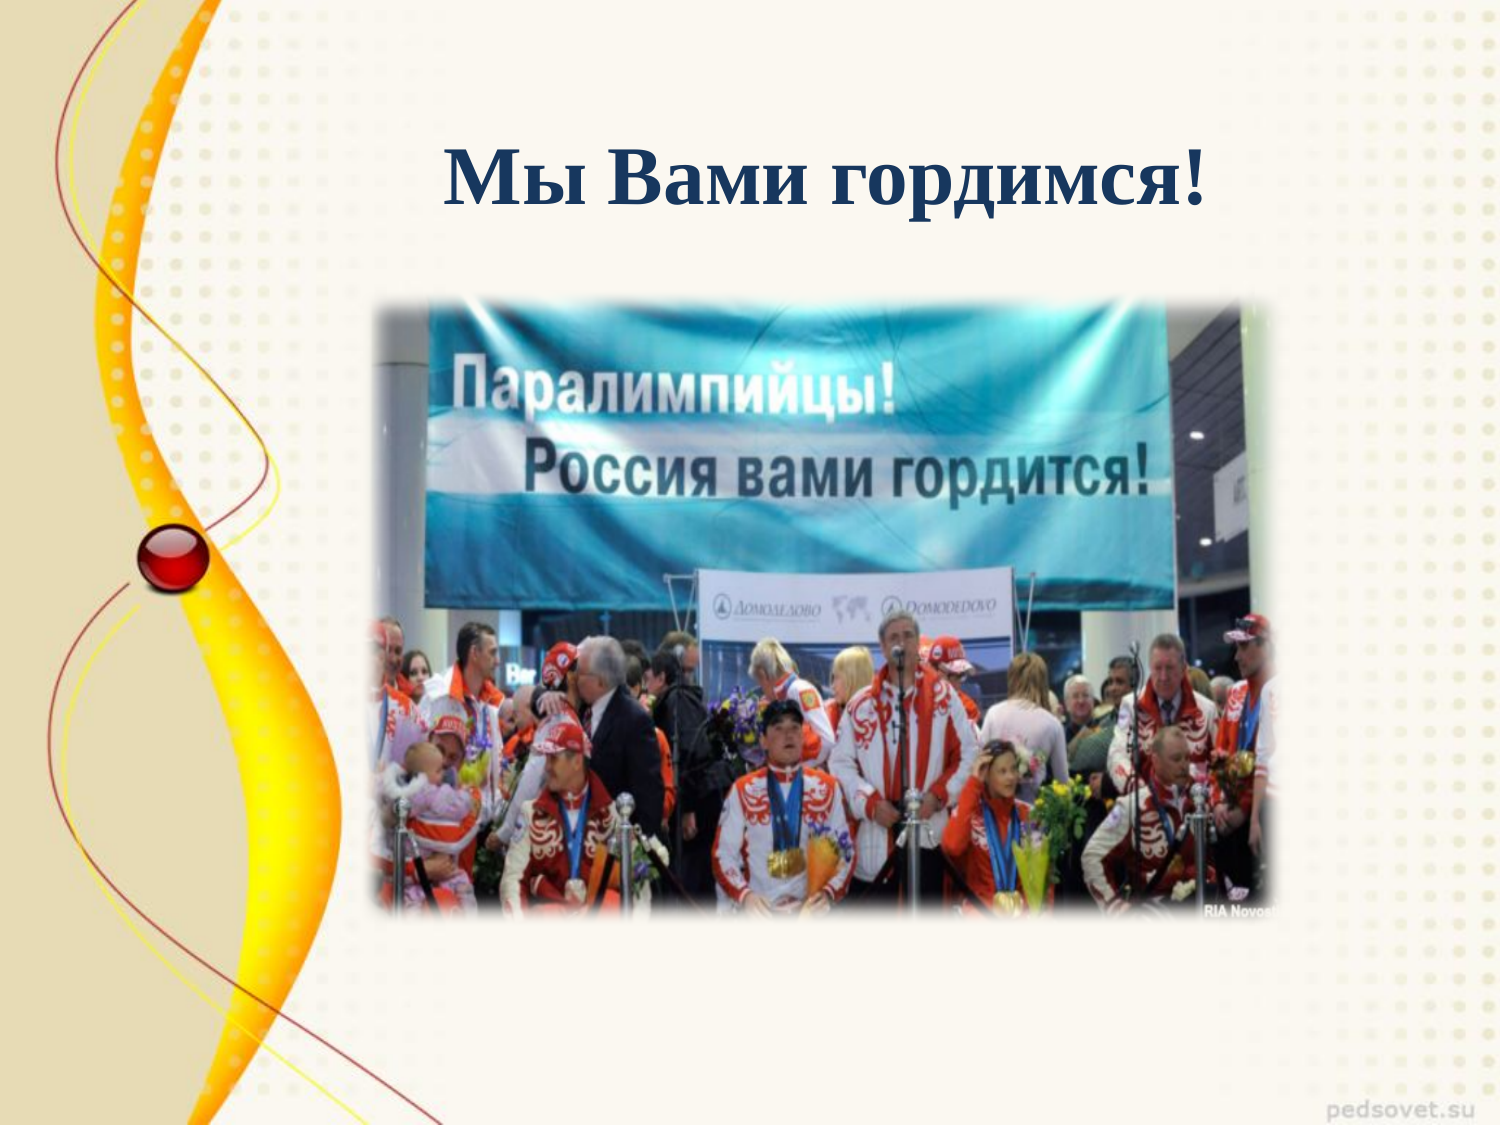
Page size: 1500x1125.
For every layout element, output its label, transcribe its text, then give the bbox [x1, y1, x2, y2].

text_box Мы Вами гордимся! [360, 113, 1294, 229]
picture [0, 0, 1500, 1125]
